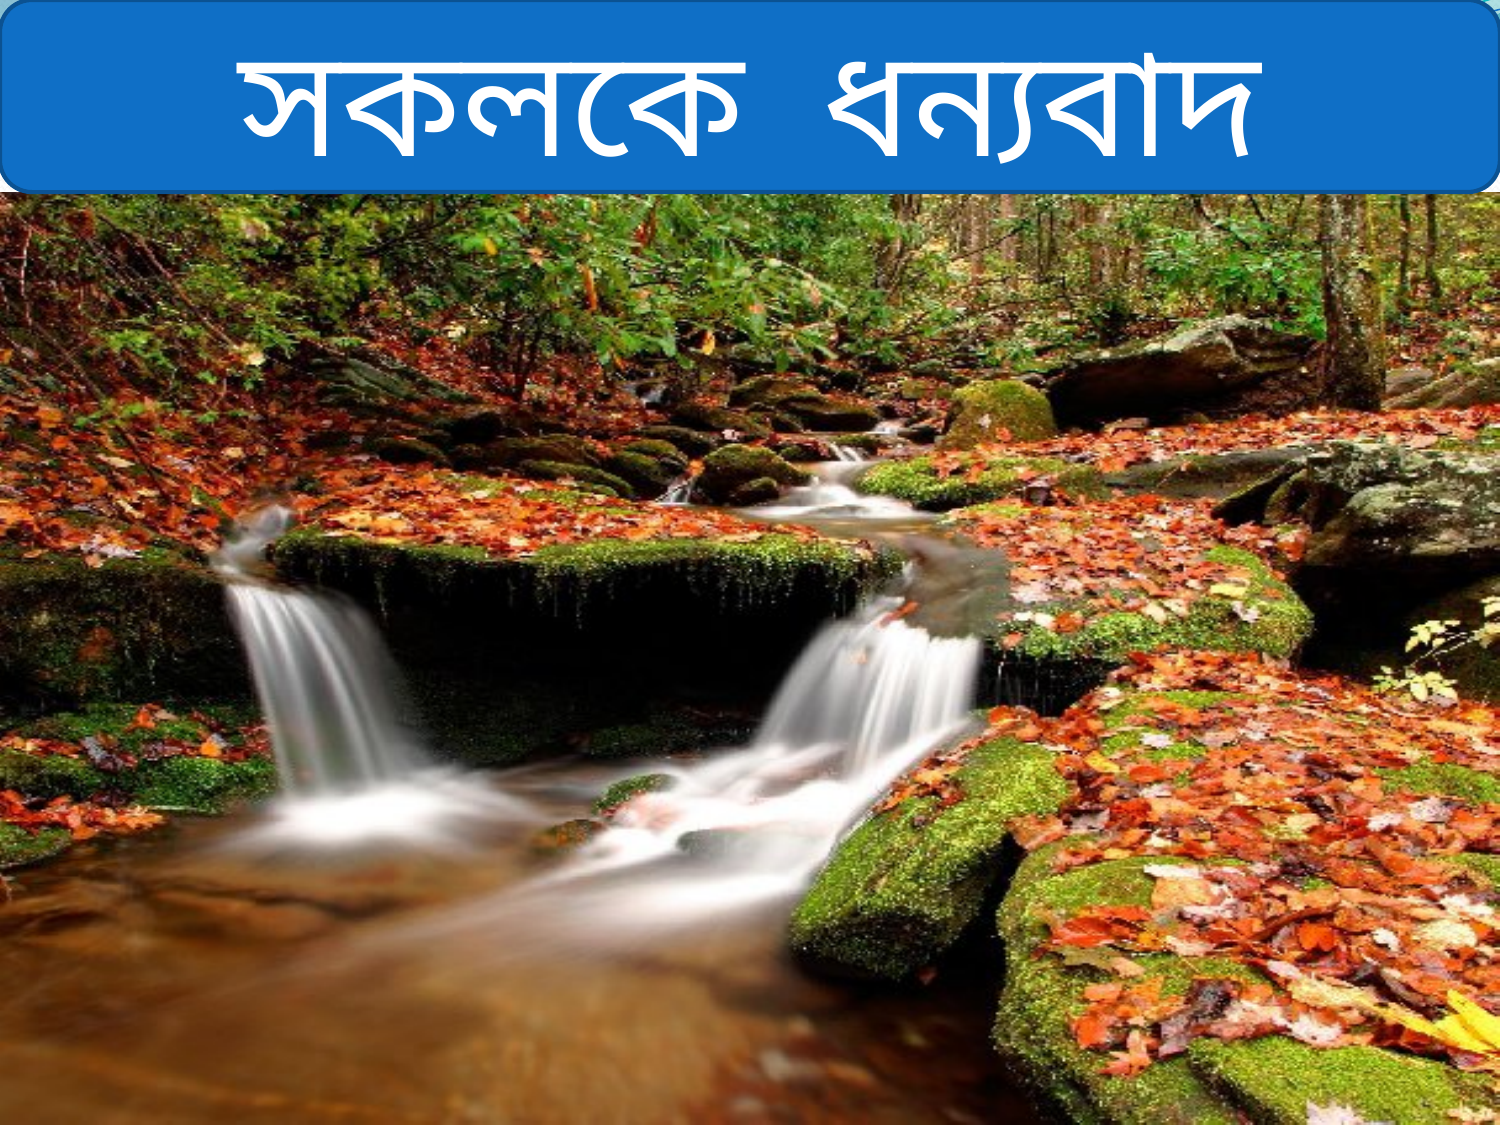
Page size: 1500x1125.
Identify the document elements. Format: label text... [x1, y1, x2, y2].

text_box সকলকে ধন্যবাদ [0, 0, 1500, 191]
picture [0, 191, 1500, 1125]
